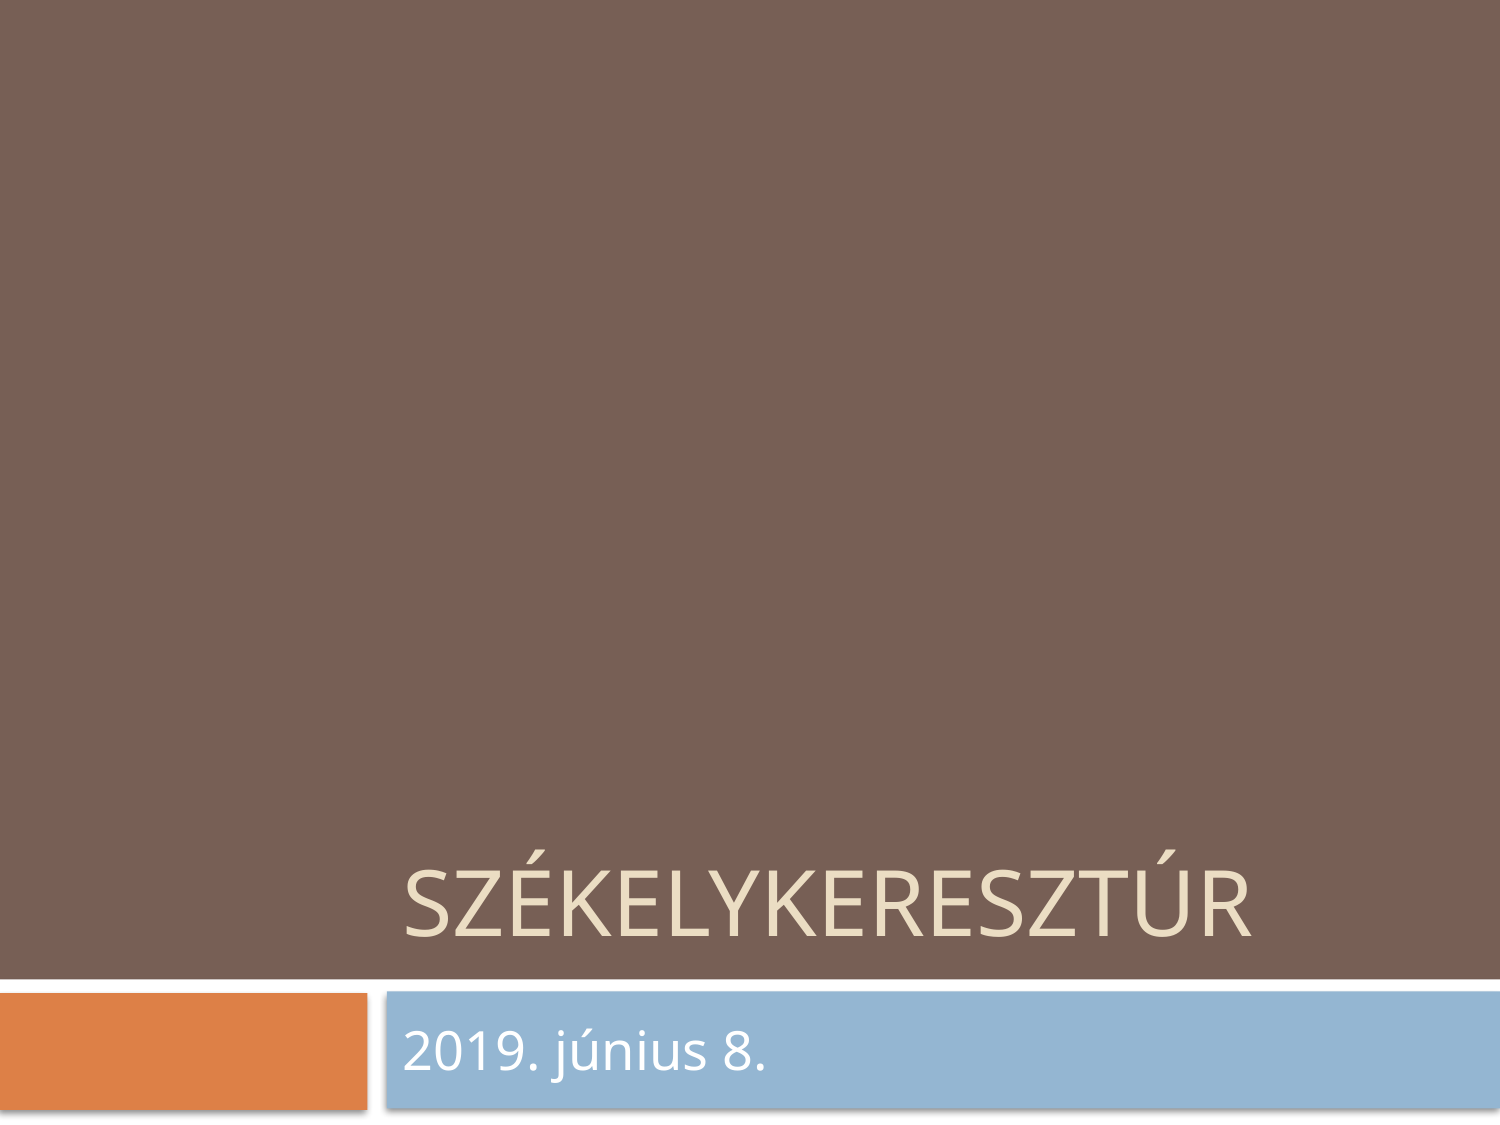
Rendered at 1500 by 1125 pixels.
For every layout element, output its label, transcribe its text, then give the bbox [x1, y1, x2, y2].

title Székelykeresztúr [387, 662, 1450, 963]
subtitle 2019. június 8. [387, 992, 1488, 1105]
